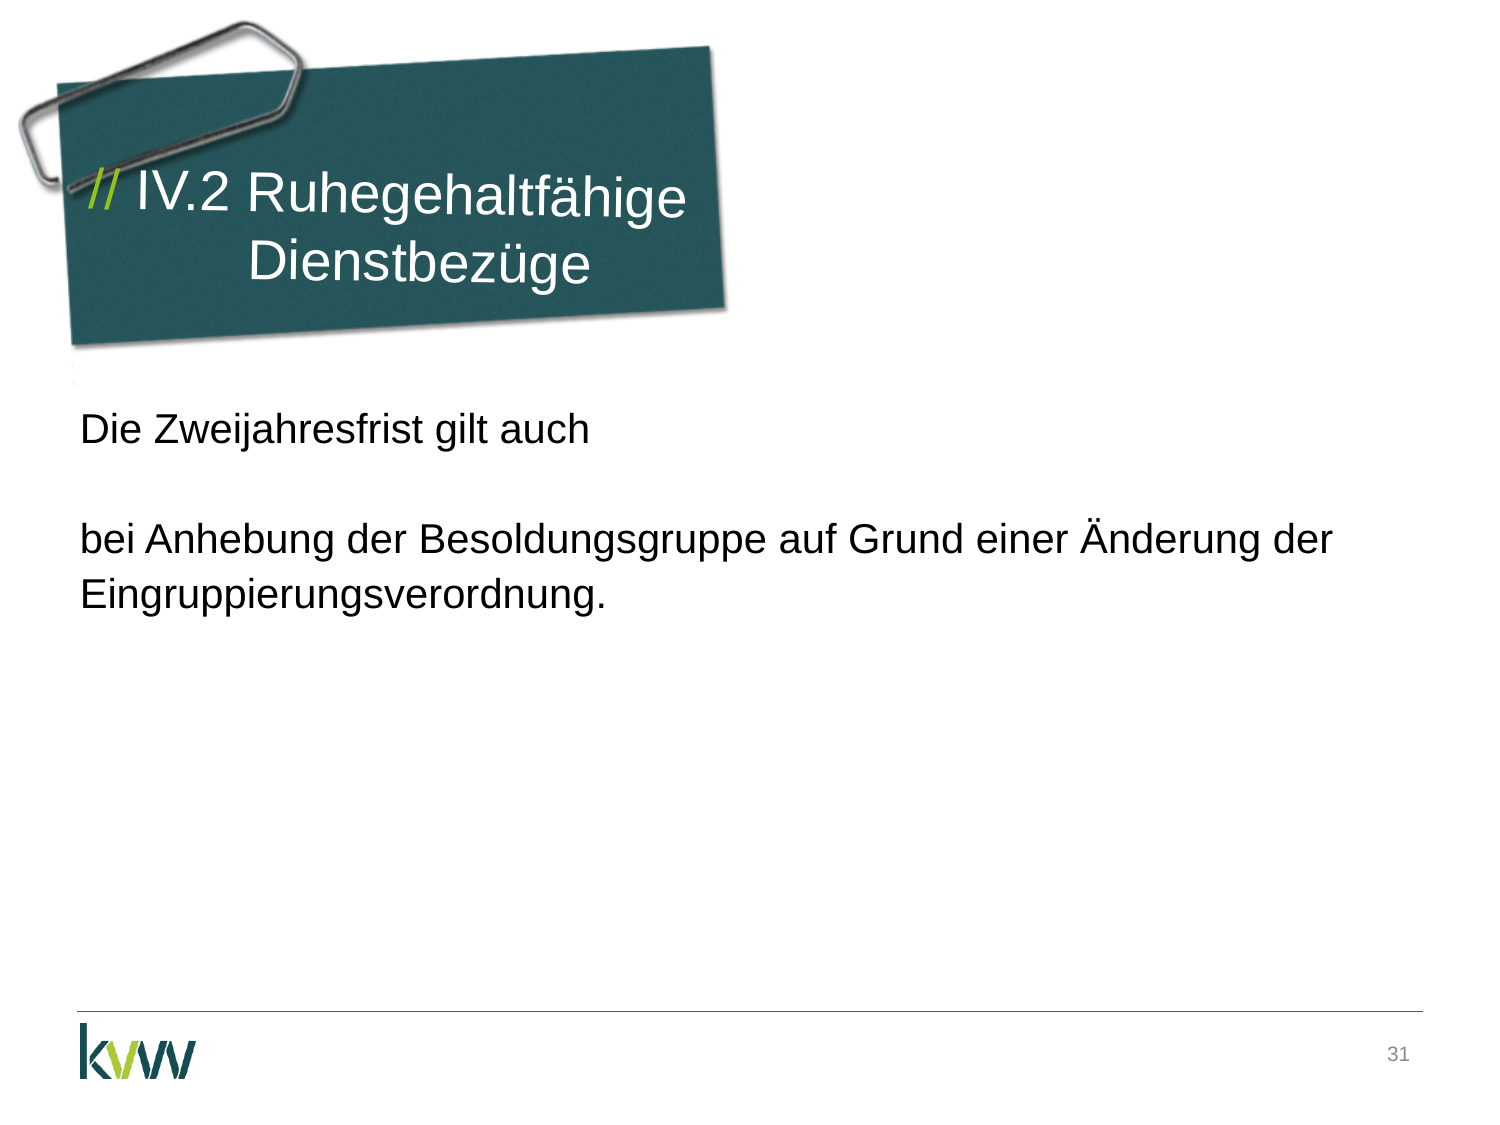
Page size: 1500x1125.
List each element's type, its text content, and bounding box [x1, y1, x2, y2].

picture [0, 0, 804, 392]
picture [80, 1023, 196, 1079]
slide_number 31 [1074, 1023, 1425, 1084]
text_box Die Zweijahresfrist gilt auch bei Anhebung der Besoldungsgruppe auf Grund einer Änderung der Eingruppierungsverordnung. [79, 397, 1436, 672]
